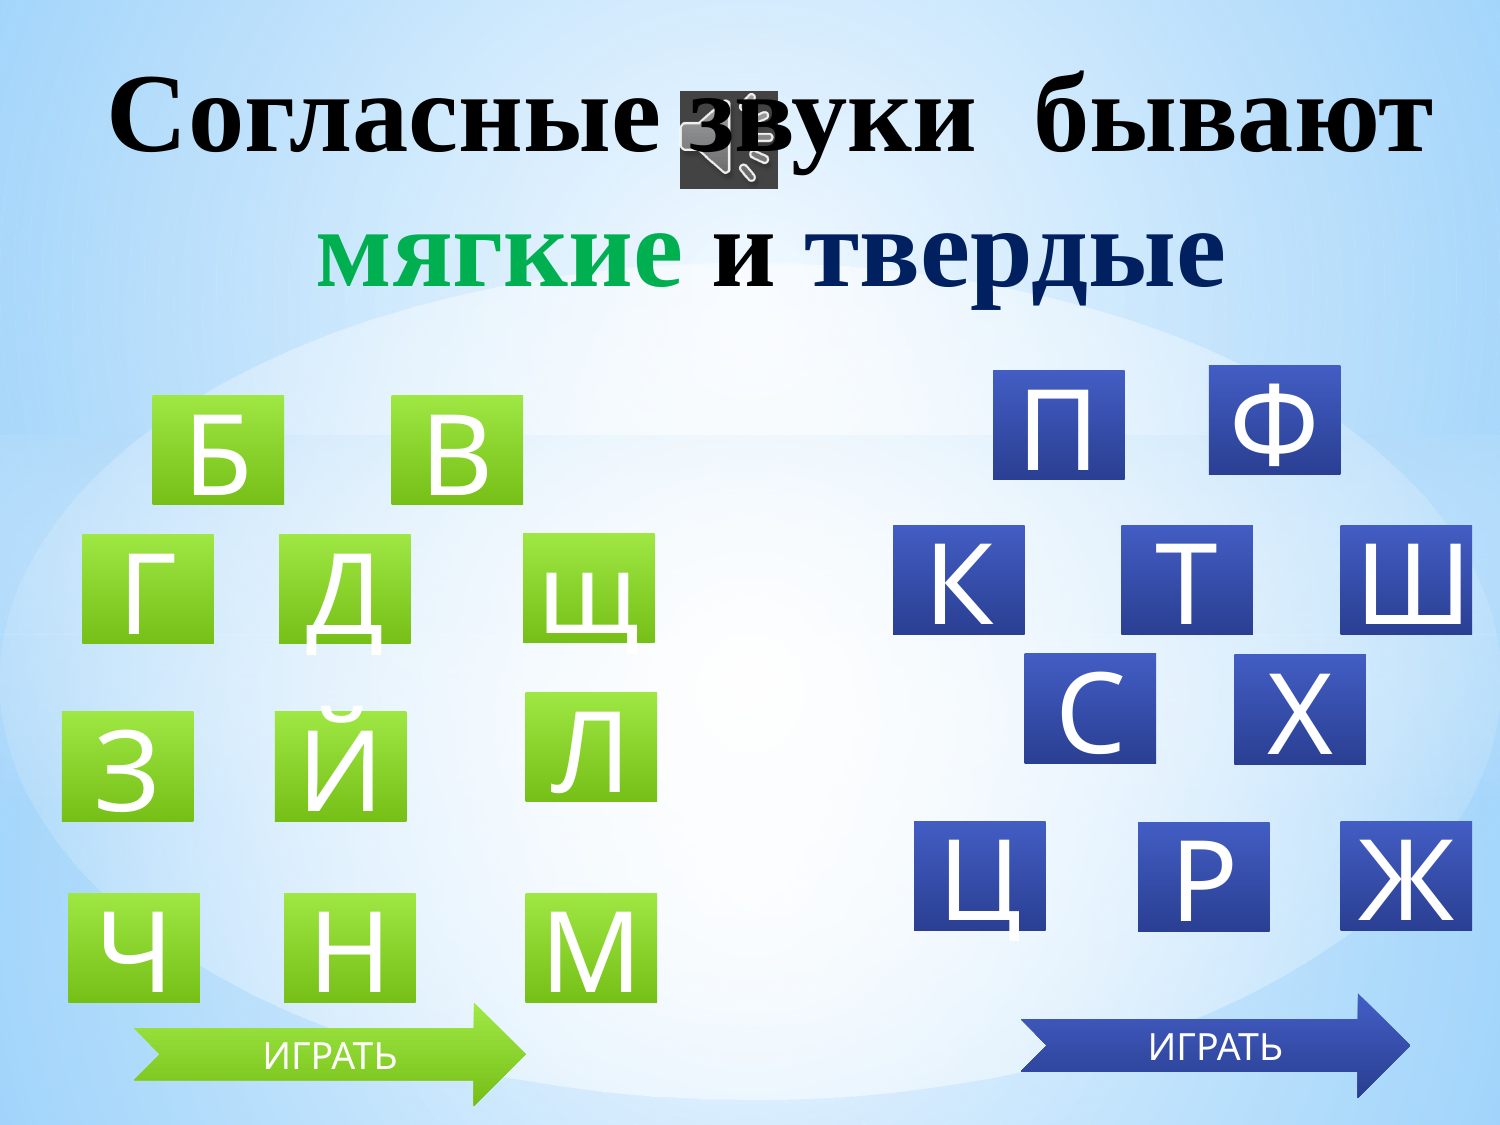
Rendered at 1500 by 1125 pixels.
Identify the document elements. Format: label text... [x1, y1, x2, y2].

text_box В [391, 395, 524, 505]
text_box Ч [68, 893, 200, 1003]
text_box Ш [1340, 525, 1473, 635]
picture [678, 89, 780, 191]
text_box Г [82, 534, 214, 644]
text_box Д [279, 534, 411, 644]
text_box Ж [1340, 821, 1473, 931]
text_box П [993, 370, 1125, 480]
text_box К [893, 525, 1025, 635]
text_box Ф [1208, 365, 1341, 475]
text_box С [1024, 653, 1157, 764]
text_box Т [1121, 525, 1253, 635]
text_box Ц [914, 821, 1046, 931]
text_box З [61, 711, 194, 822]
text_box щ [523, 533, 655, 643]
text_box Б [152, 395, 285, 505]
text_box ИГРАТЬ [1020, 993, 1411, 1098]
text_box Л [525, 692, 658, 802]
title Согласные звуки бывают мягкие и твердые [53, 30, 1459, 361]
text_box Н [284, 893, 416, 1003]
text_box М [525, 893, 658, 1003]
text_box Р [1138, 822, 1270, 932]
text_box Х [1234, 654, 1366, 765]
text_box ИГРАТЬ [134, 1002, 526, 1106]
text_box Й [274, 711, 407, 822]
